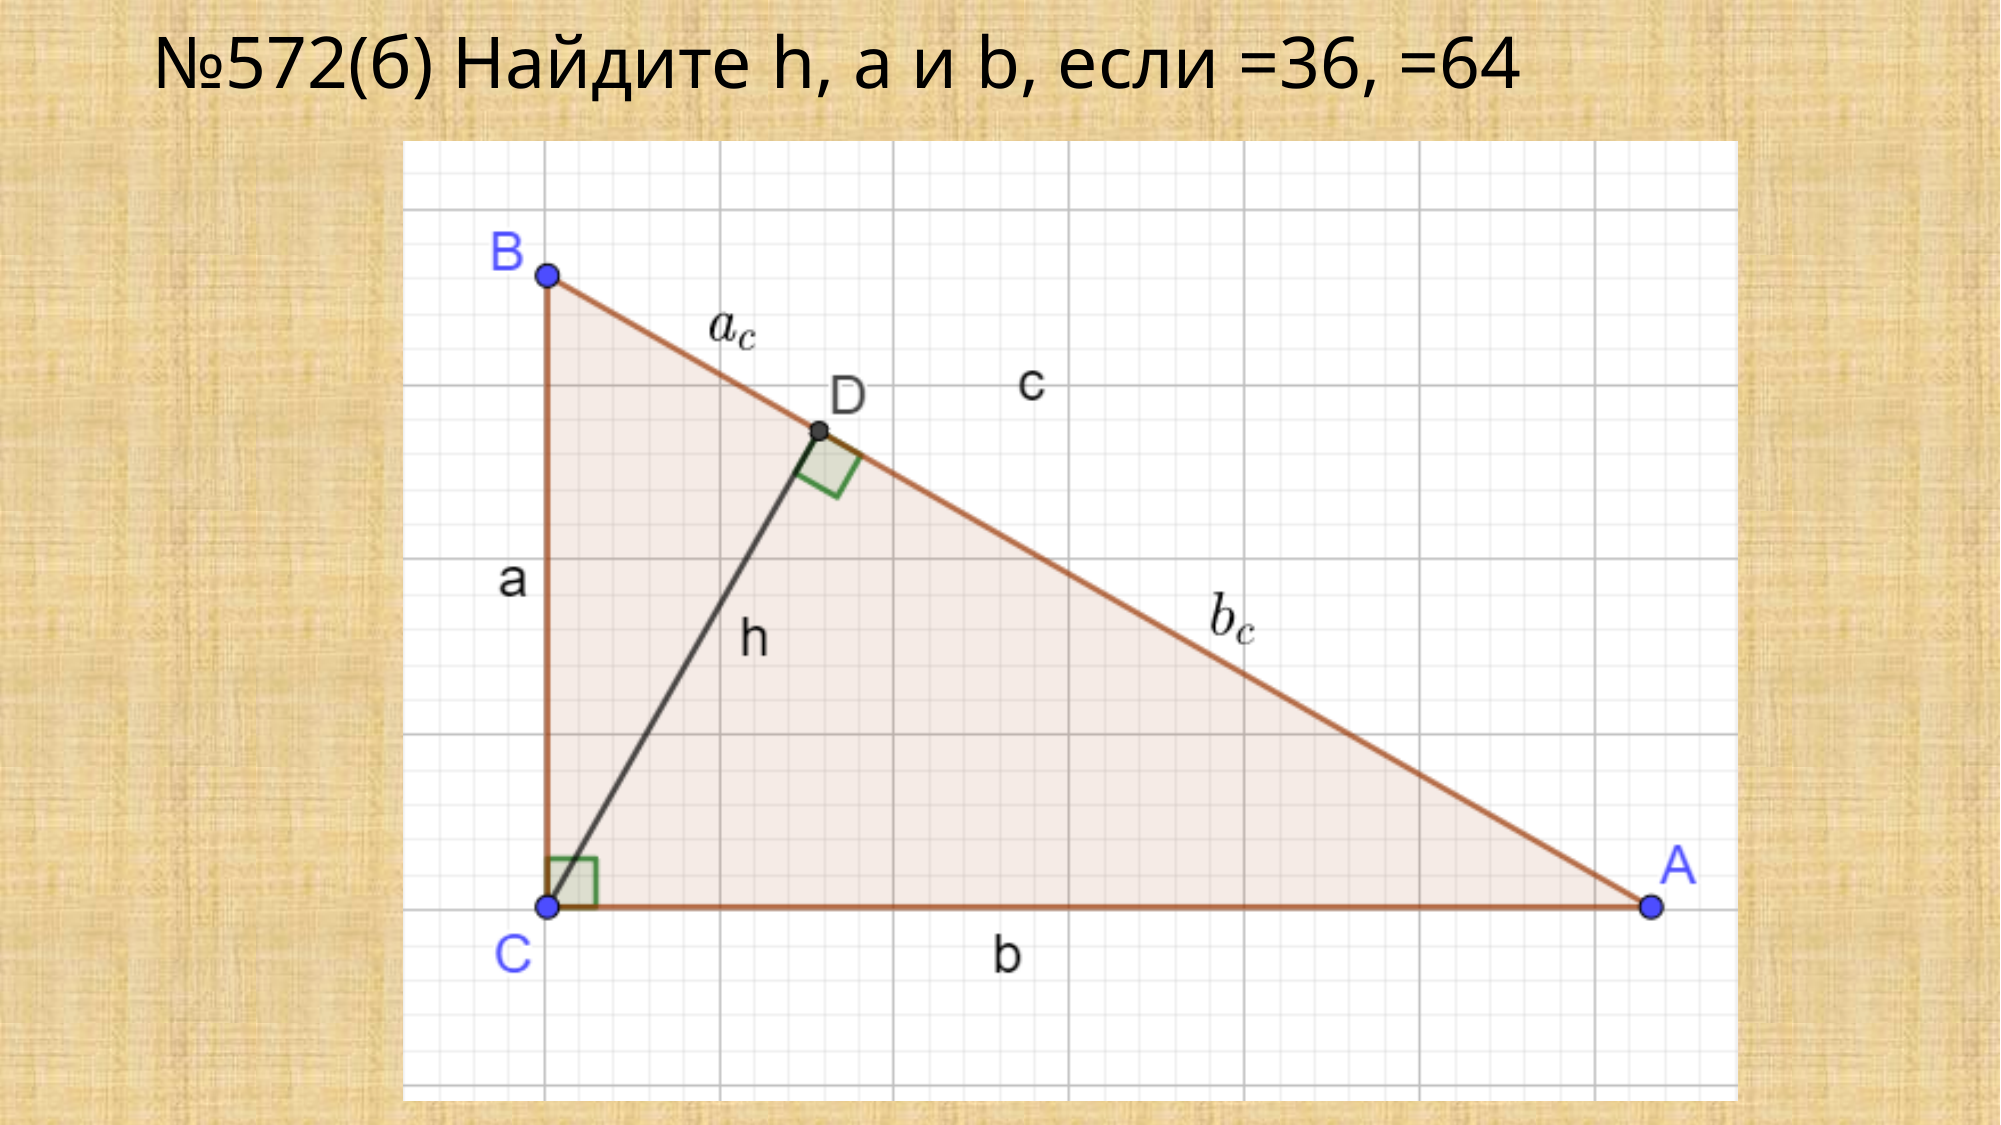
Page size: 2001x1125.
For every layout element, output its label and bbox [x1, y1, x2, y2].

picture [0, 0, 2000, 1125]
list [403, 141, 1738, 1101]
